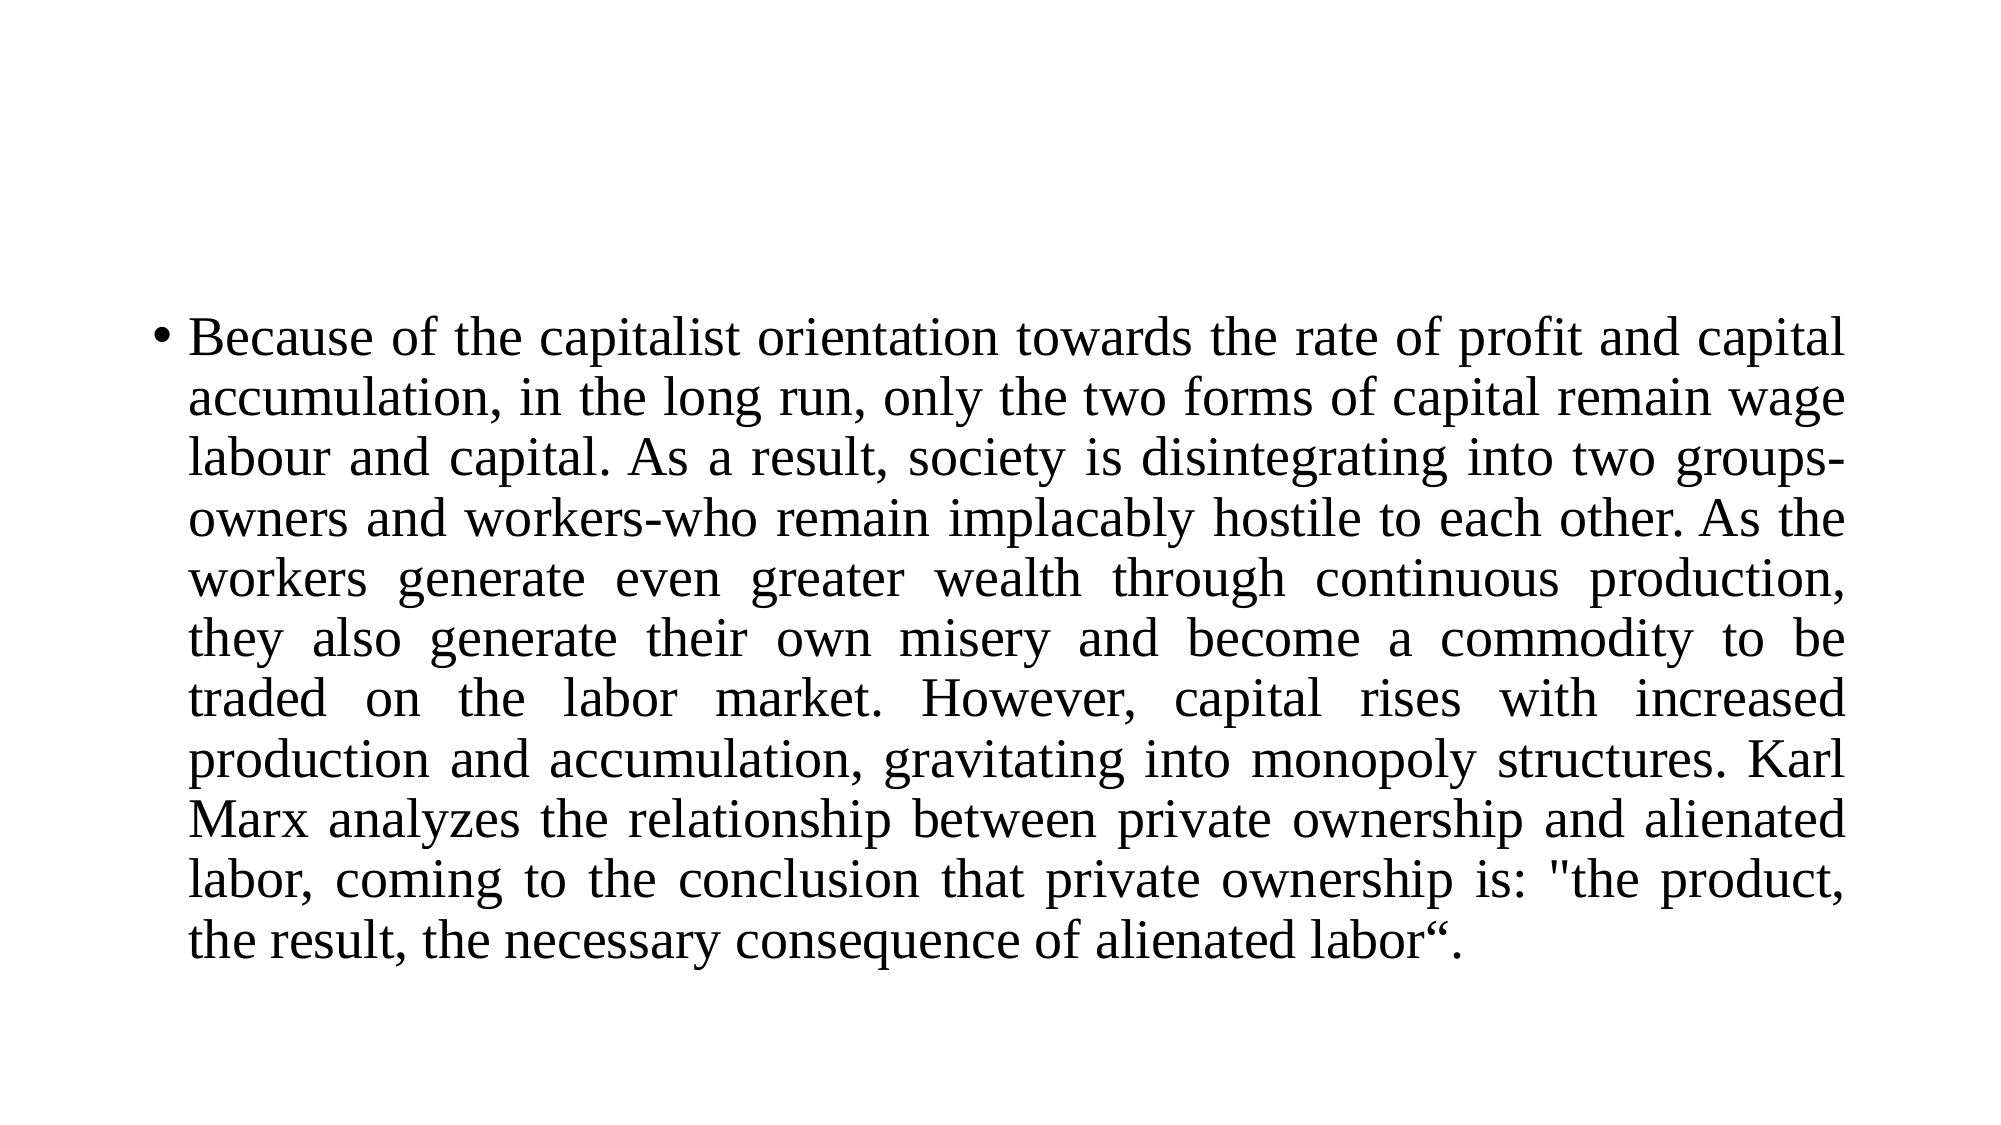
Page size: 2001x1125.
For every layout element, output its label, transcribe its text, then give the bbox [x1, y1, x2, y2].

list Because of the capitalist orientation towards the rate of profit and capital accumulation, in the long run, only the two forms of capital remain wage labour and capital. As a result, society is disintegrating into two groups-owners and workers-who remain implacably hostile to each other. As the workers generate even greater wealth through continuous production, they also generate their own misery and become a commodity to be traded on the labor market. However, capital rises with increased production and accumulation, gravitating into monopoly structures. Karl Marx analyzes the relationship between private ownership and alienated labor, coming to the conclusion that private ownership is: "the product, the result, the necessary consequence of alienated labor“. [137, 299, 1863, 1014]
